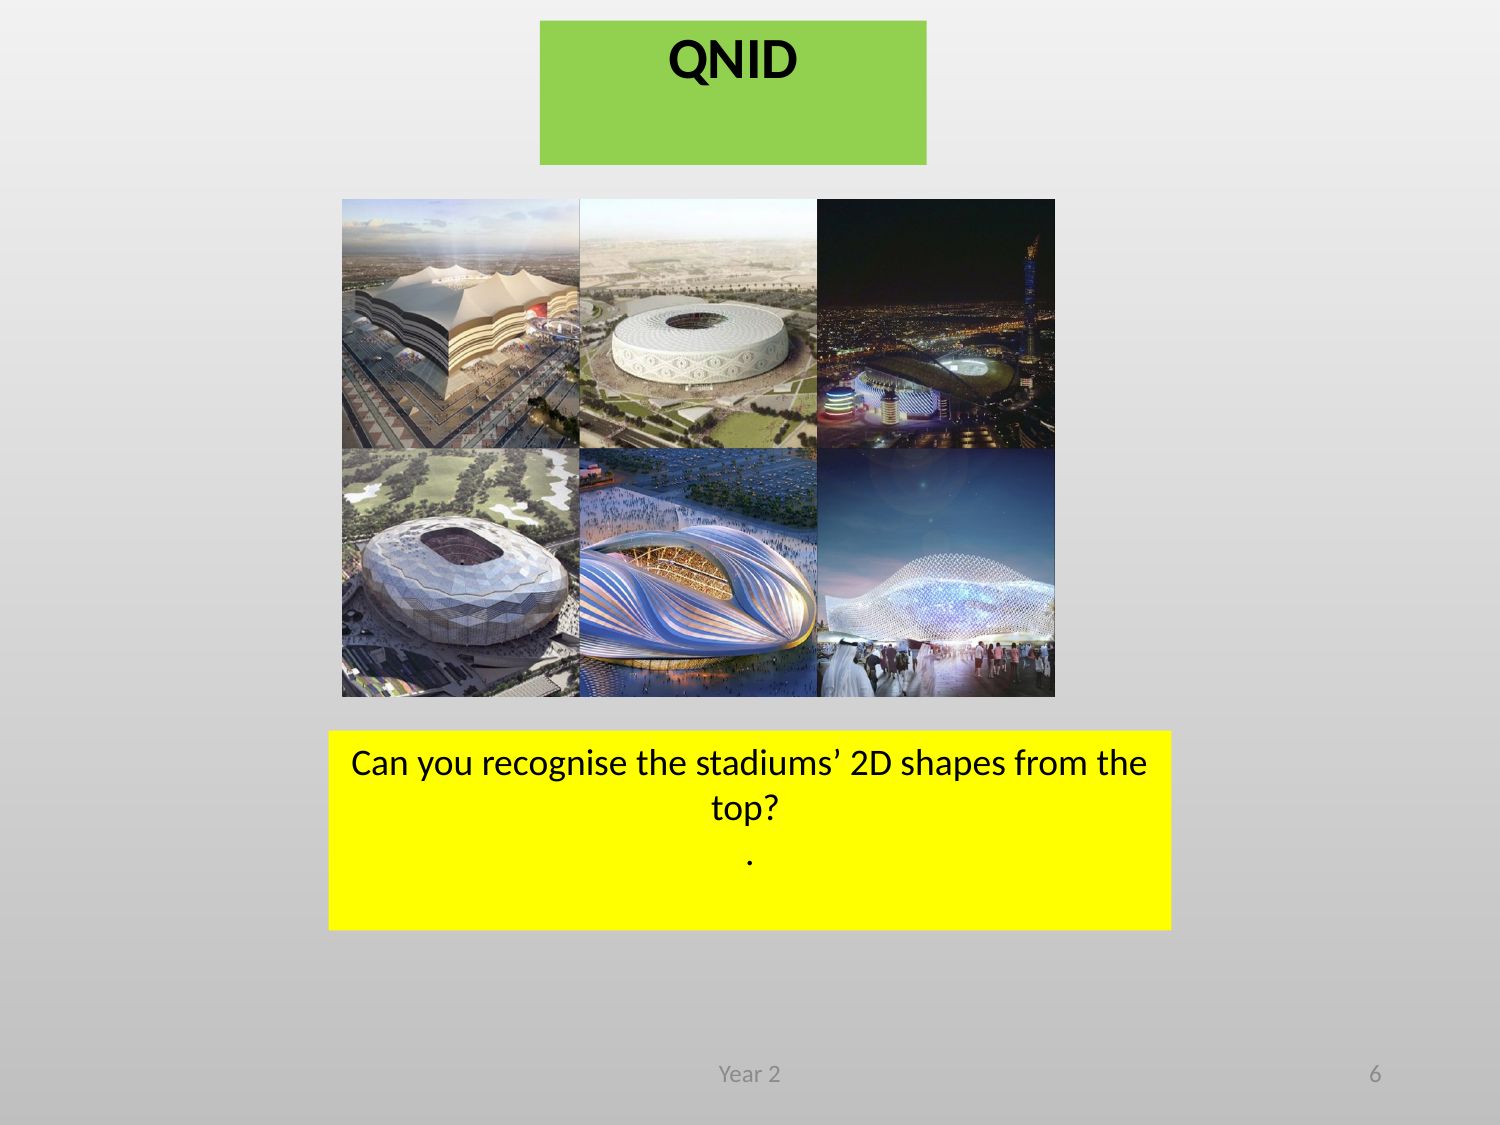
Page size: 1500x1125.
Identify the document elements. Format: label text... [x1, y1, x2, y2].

text_box Can you recognise the stadiums’ 2D shapes from the top? . [328, 730, 1172, 931]
slide_number 6 [1059, 1042, 1397, 1103]
text_box QNID [539, 20, 927, 165]
footer Year 2 [496, 1042, 1004, 1103]
picture [342, 199, 1055, 697]
